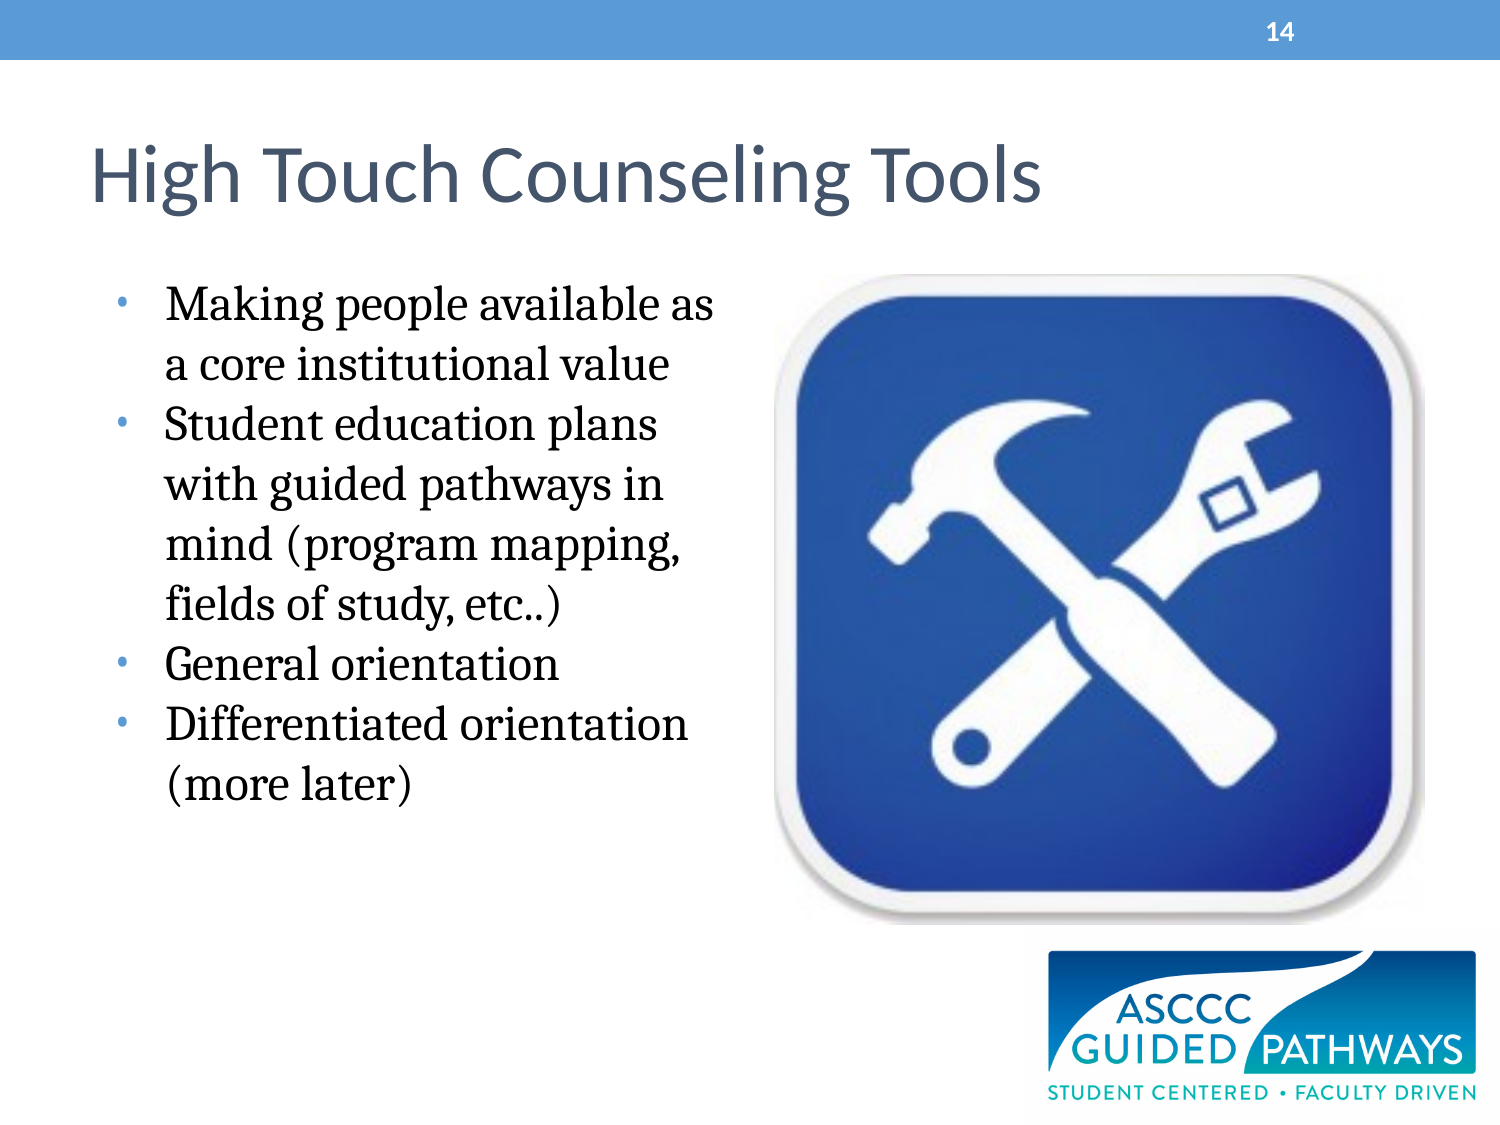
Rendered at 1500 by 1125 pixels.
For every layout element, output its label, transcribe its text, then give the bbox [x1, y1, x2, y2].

list Making people available as a core institutional value Student education plans with guided pathways in mind (program mapping, fields of study, etc..) General orientation Differentiated orientation (more later) [75, 262, 750, 1063]
title High Touch Counseling Tools [75, 87, 1425, 250]
picture [774, 274, 1500, 1125]
slide_number 14 [1250, 3, 1425, 57]
